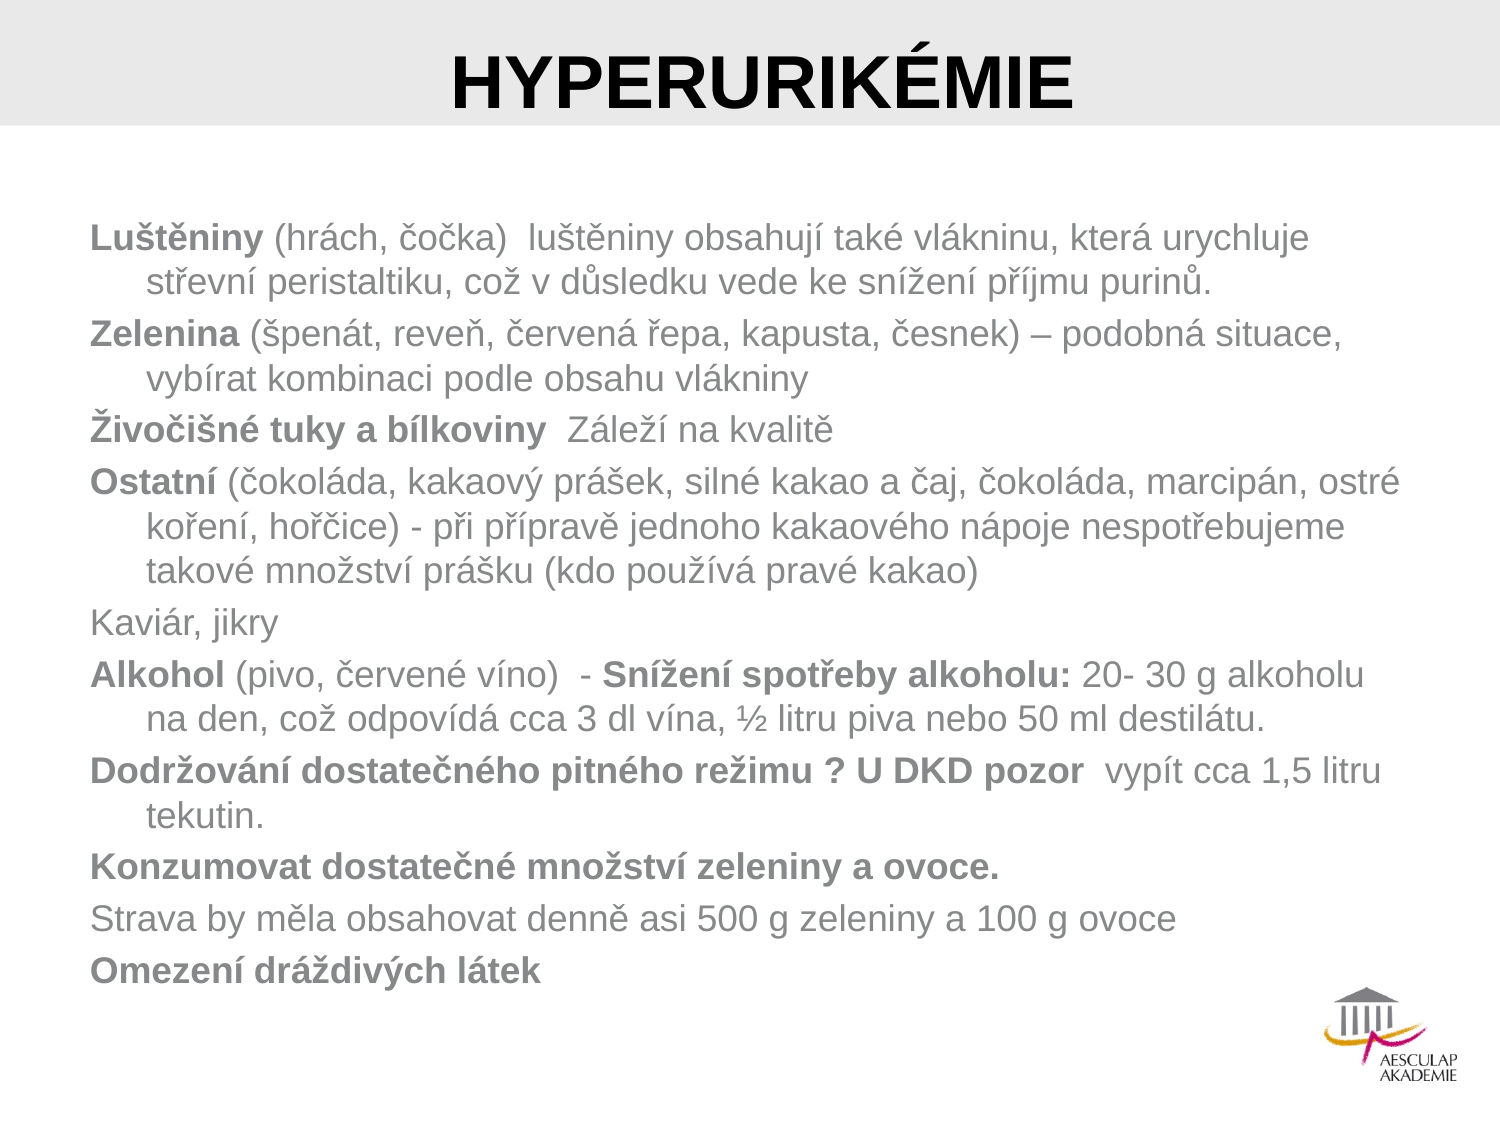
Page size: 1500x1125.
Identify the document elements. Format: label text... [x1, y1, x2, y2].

list Luštěniny (hrách, čočka) luštěniny obsahují také vlákninu, která urychluje střevní peristaltiku, což v důsledku vede ke snížení příjmu purinů. Zelenina (špenát, reveň, červená řepa, kapusta, česnek) – podobná situace, vybírat kombinaci podle obsahu vlákniny Živočišné tuky a bílkoviny Záleží na kvalitě Ostatní (čokoláda, kakaový prášek, silné kakao a čaj, čokoláda, marcipán, ostré koření, hořčice) - při přípravě jednoho kakaového nápoje nespotřebujeme takové množství prášku (kdo používá pravé kakao) Kaviár, jikry Alkohol (pivo, červené víno) - Snížení spotřeby alkoholu: 20- 30 g alkoholu na den, což odpovídá cca 3 dl vína, ½ litru piva nebo 50 ml destilátu. Dodržování dostatečného pitného režimu ? U DKD pozor vypít cca 1,5 litru tekutin. Konzumovat dostatečné množství zeleniny a ovoce. Strava by měla obsahovat denně asi 500 g zeleniny a 100 g ovoce Omezení dráždivých látek [74, 205, 1426, 957]
title HYPERURIKÉMIE [88, 31, 1439, 125]
picture [1324, 987, 1457, 1081]
